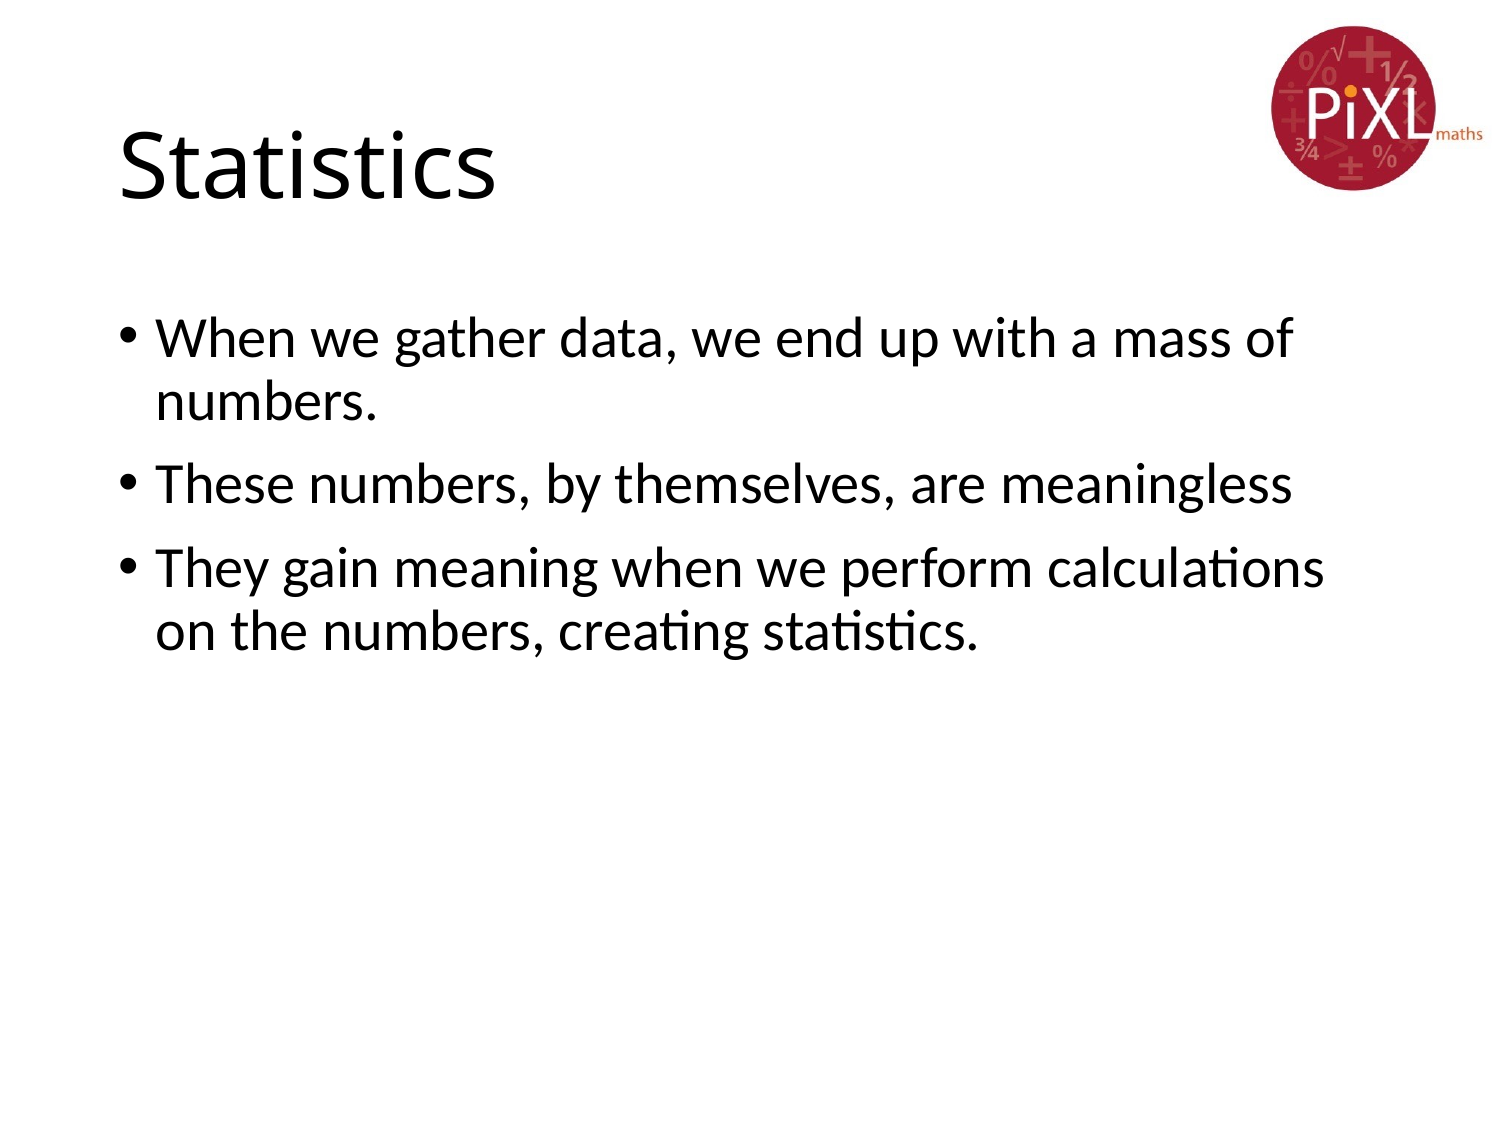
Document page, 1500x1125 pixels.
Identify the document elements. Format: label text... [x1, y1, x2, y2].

title Statistics [103, 59, 1397, 278]
list When we gather data, we end up with a mass of numbers. These numbers, by themselves, are meaningless They gain meaning when we perform calculations on the numbers, creating statistics. [103, 299, 1397, 1014]
picture [1253, 18, 1500, 198]
